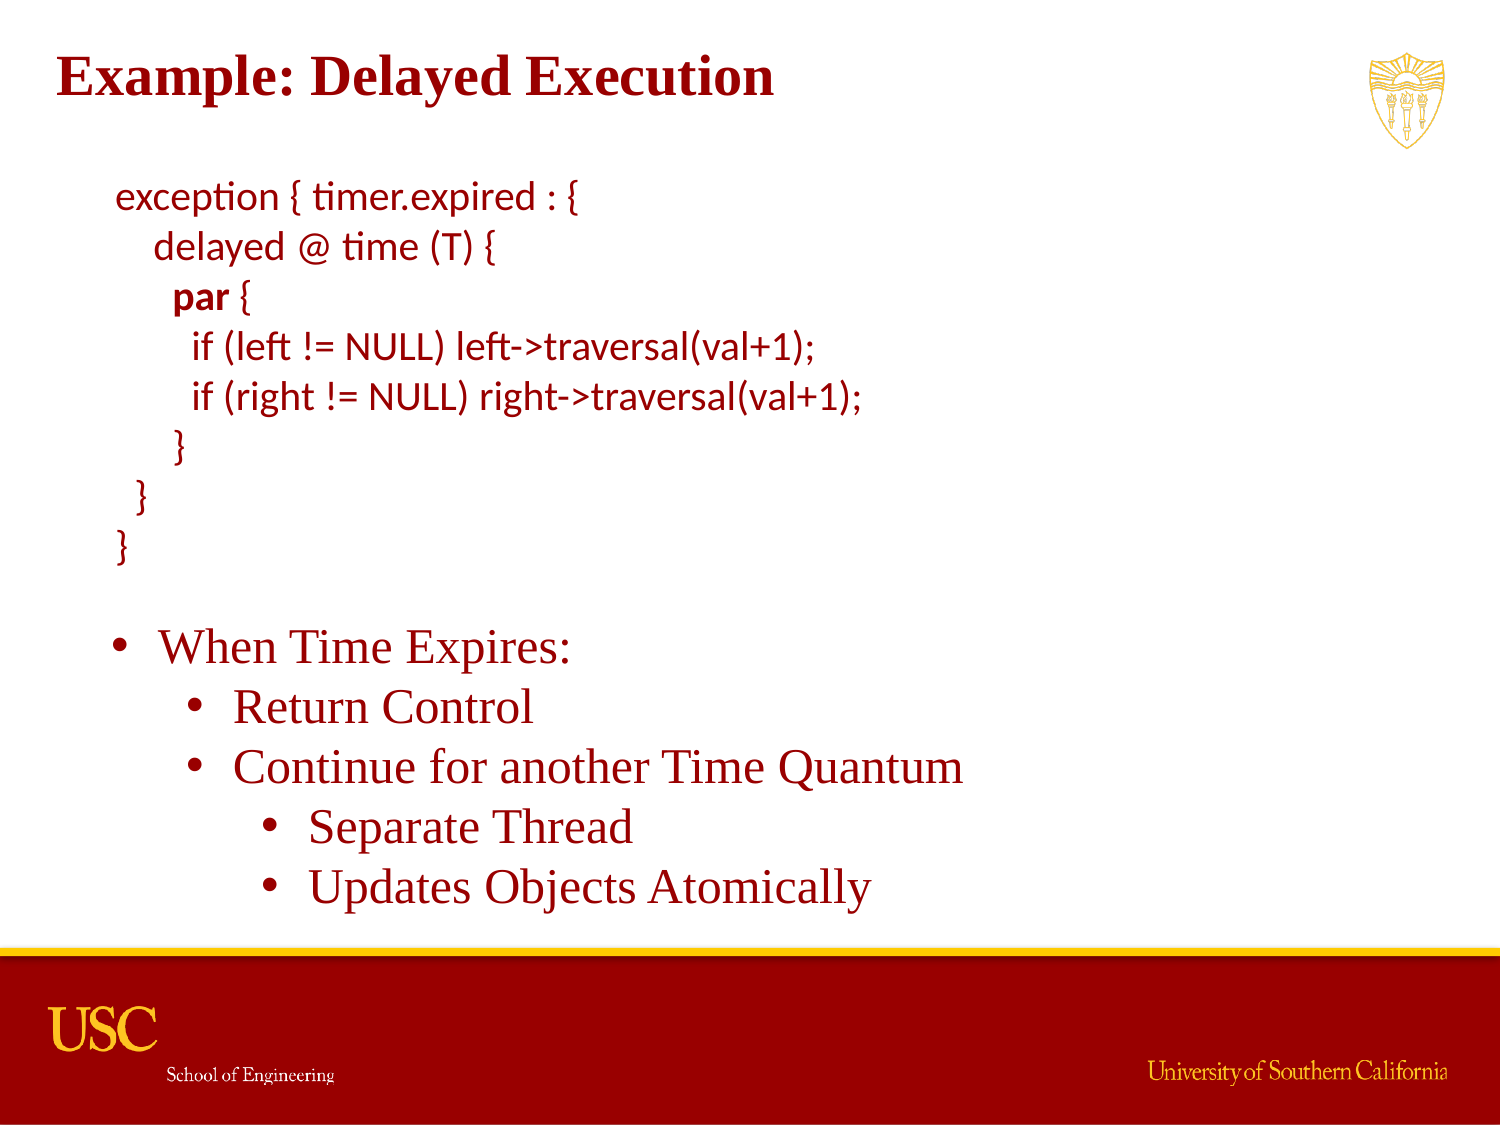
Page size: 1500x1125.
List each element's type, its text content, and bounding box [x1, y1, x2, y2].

text_box exception { timer.expired : { delayed @ time (T) { par { if (left != NULL) left->traversal(val+1); if (right != NULL) right->traversal(val+1); } } } [100, 161, 1348, 577]
text_box When Time Expires: Return Control Continue for another Time Quantum Separate Thread Updates Objects Atomically [96, 606, 1341, 922]
text_box Example: Delayed Execution [42, 29, 1200, 115]
